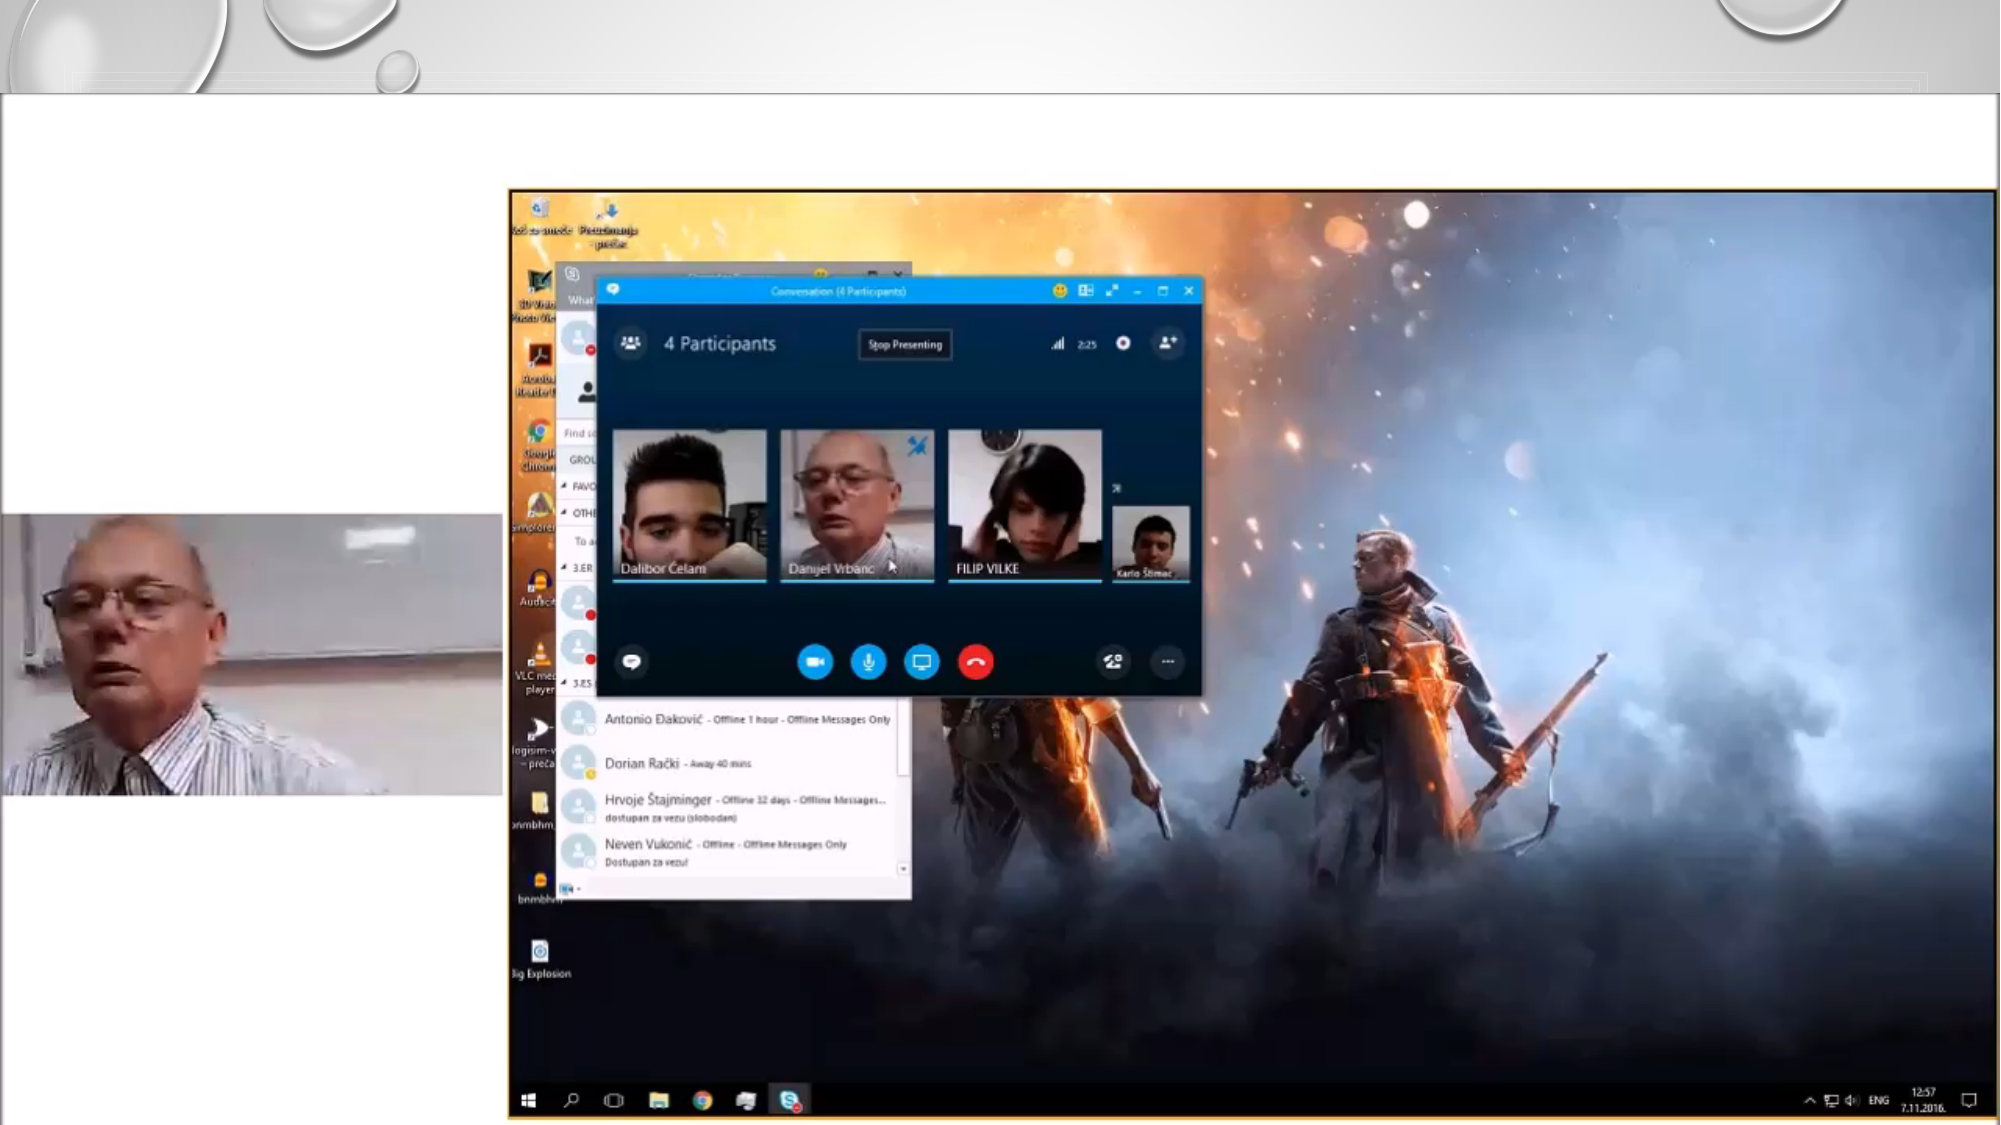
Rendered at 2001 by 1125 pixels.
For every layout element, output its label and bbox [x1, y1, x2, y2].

picture [0, 0, 2000, 92]
text_box [0, 92, 2000, 1125]
